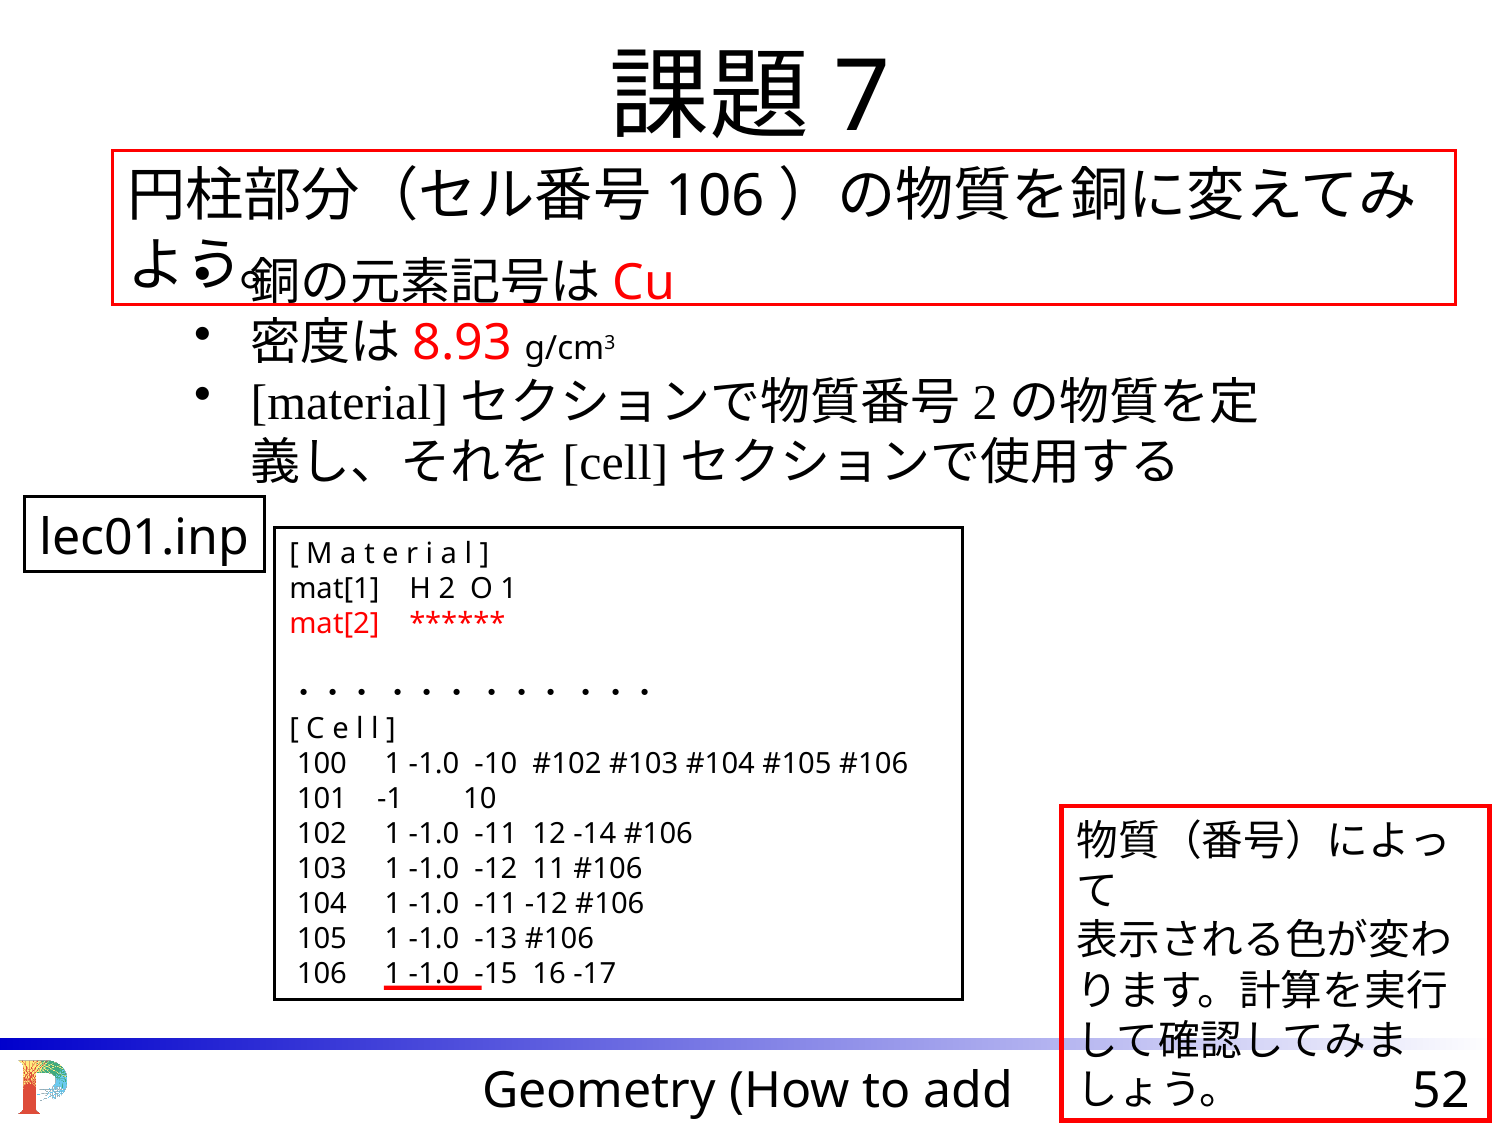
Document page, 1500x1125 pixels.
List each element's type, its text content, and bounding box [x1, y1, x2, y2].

text_box Geometry (How to add material) [360, 1049, 1136, 1125]
text_box [ M a t e r i a l ] mat[1] H 2 O 1 mat[2] ****** ・・・ ・・・ ・・・ ・・・ [ C e l l ] 100 1 -1.0 -10 #102 #103 #104 #105 #106 101 -1 10 102 1 -1.0 -11 12 -14 #106 103 1 -1.0 -12 11 #106 104 1 -1.0 -11 -12 #106 105 1 -1.0 -13 #106 106 1 -1.0 -15 16 -17 [274, 527, 963, 1000]
text_box lec01.inp [24, 496, 265, 572]
text_box [1490, 1038, 1494, 1050]
title 課題7 [37, 0, 1463, 185]
text_box [0, 1038, 1061, 1050]
text_box 円柱部分（セル番号106）の物質を銅に変えてみよう。 [112, 150, 1456, 305]
text_box 物質（番号）によって 表示される色が変わります。計算を実行して確認してみましょう。 [1061, 805, 1490, 1121]
text_box 銅の元素記号はCu 密度は8.93 g/cm3 [material]セクションで物質番号2の物質を定義し、それを[cell]セクションで使用する [179, 242, 1317, 498]
picture [7, 1050, 78, 1125]
